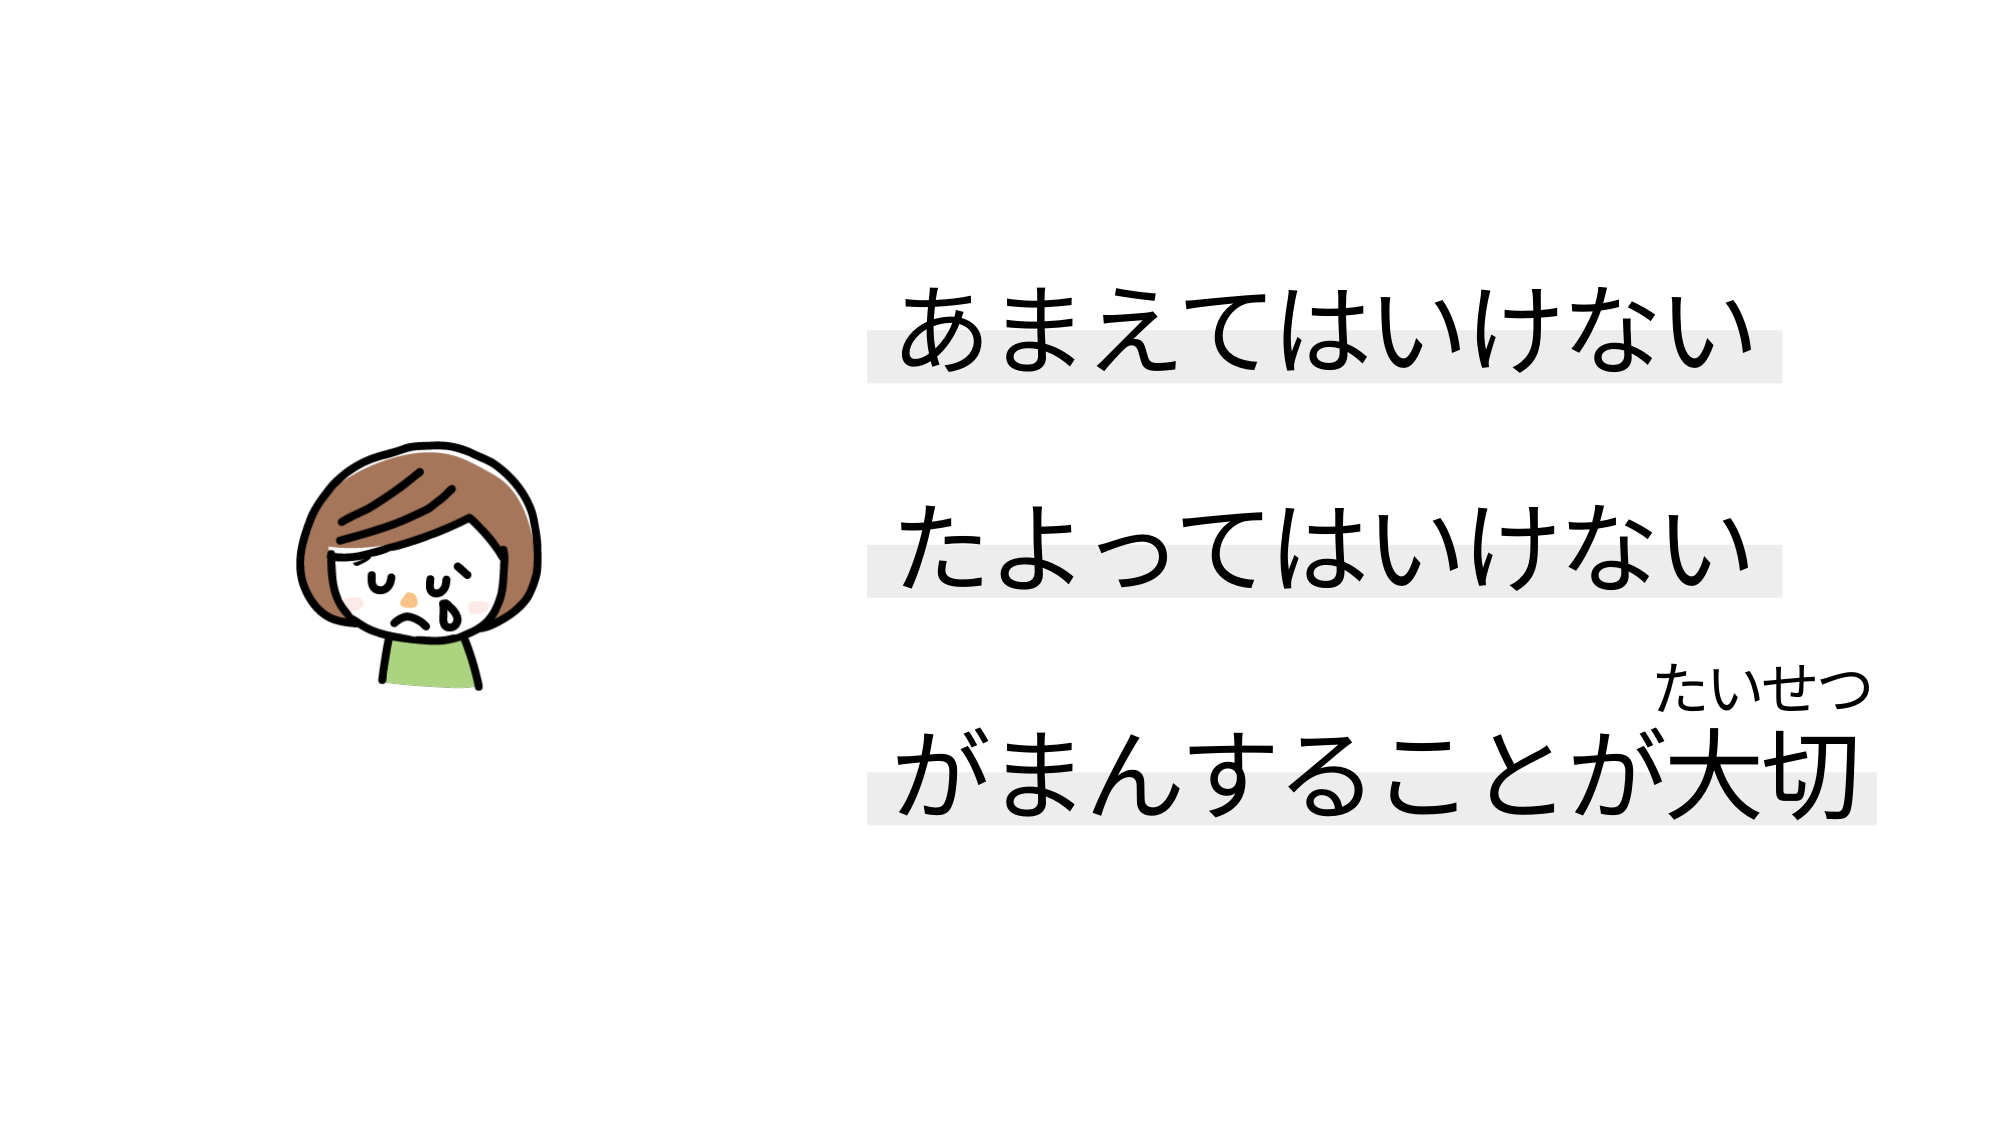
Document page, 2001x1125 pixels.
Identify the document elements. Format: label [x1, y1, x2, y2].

picture [282, 425, 561, 716]
text_box [867, 218, 1844, 436]
text_box [867, 634, 1941, 882]
text_box [867, 436, 1844, 634]
